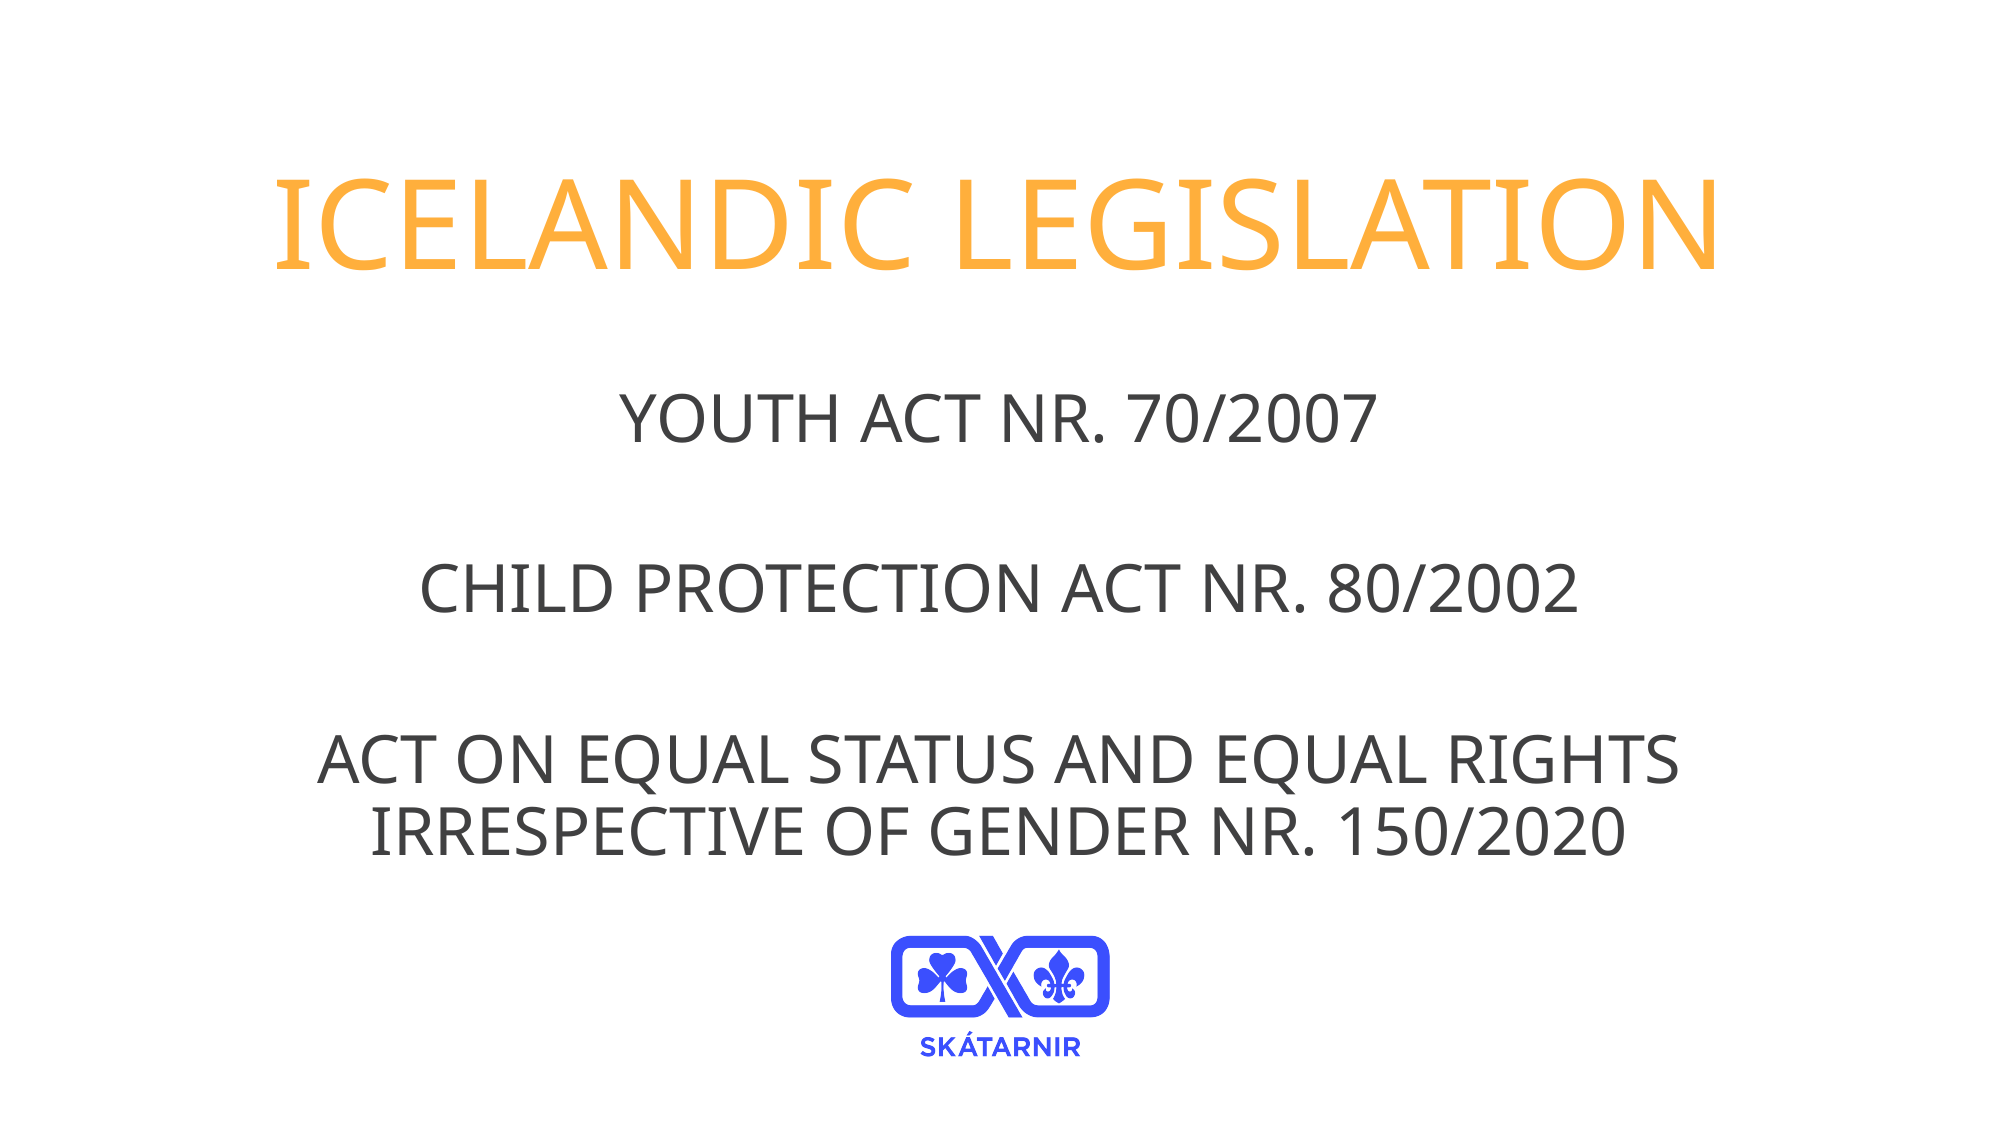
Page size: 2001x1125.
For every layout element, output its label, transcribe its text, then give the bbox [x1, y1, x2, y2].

picture [867, 912, 1133, 1080]
text_box CHILD PROTECTION ACT NR. 80/2002 [240, 547, 1760, 647]
subtitle YOUTH ACT NR. 70/2007 [332, 377, 1668, 476]
title ICELANDIC LEGISLATION [171, 109, 1829, 305]
text_box ACT ON EQUAL STATUS AND EQUAL RIGHTS IRRESPECTIVE OF GENDER NR. 150/2020 [240, 718, 1760, 885]
